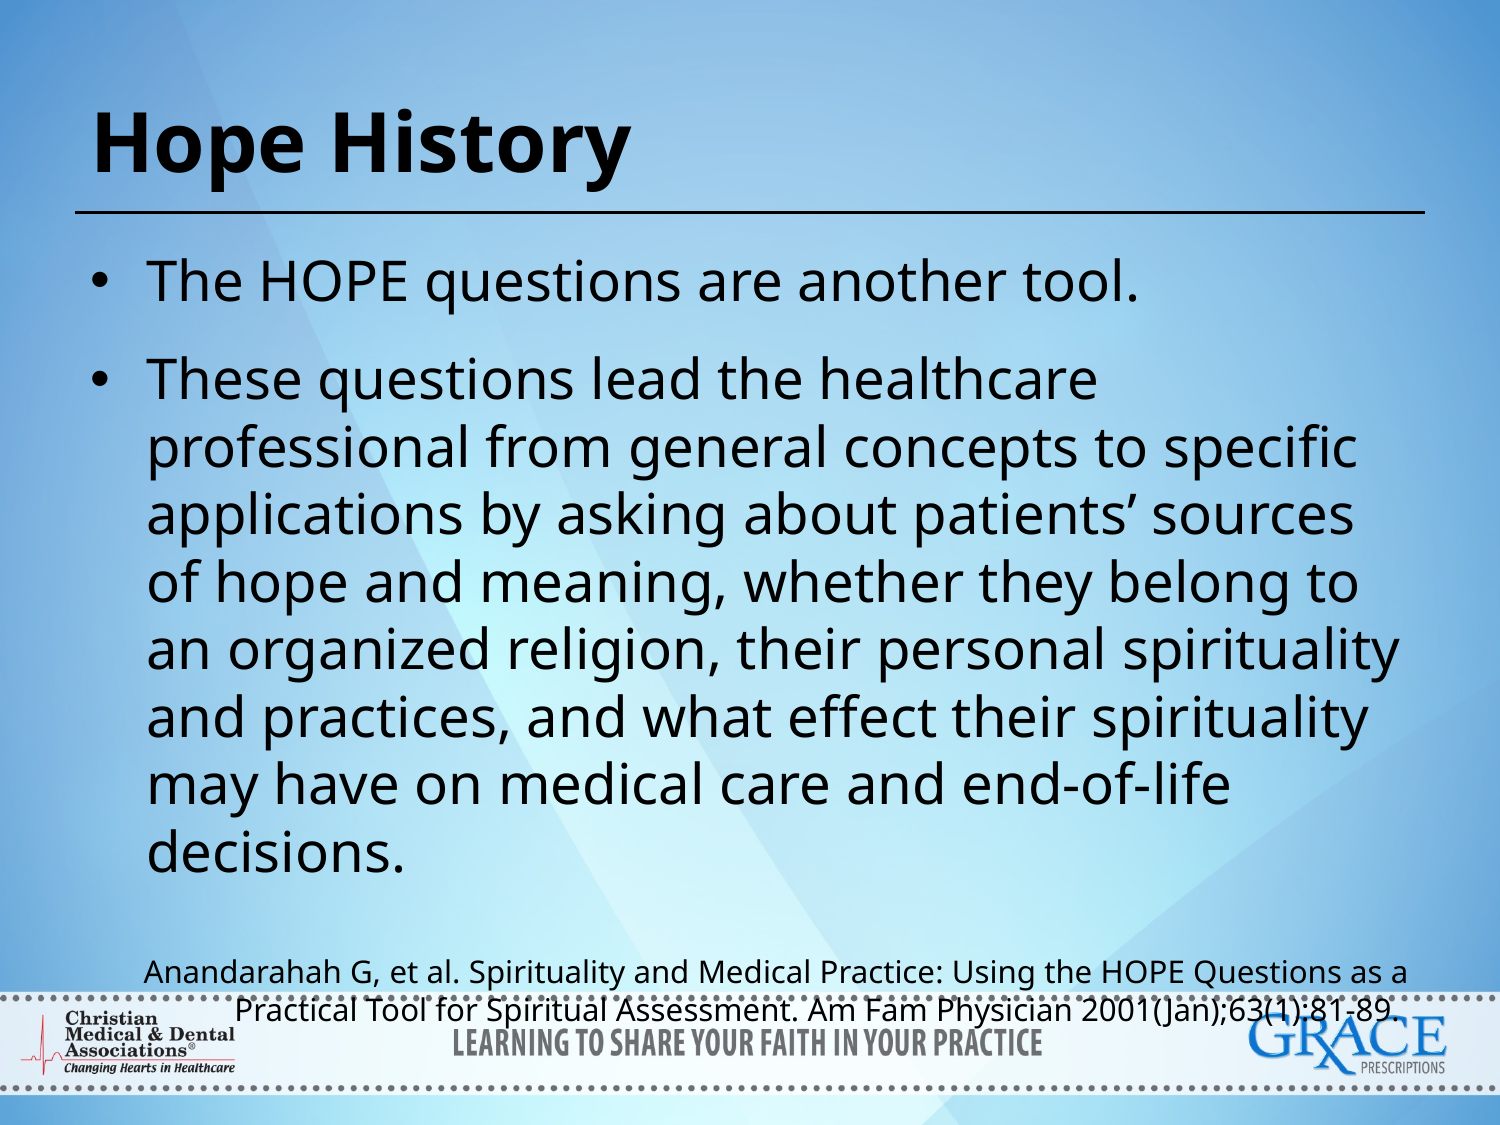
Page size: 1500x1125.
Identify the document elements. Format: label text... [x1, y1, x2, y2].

picture [0, 0, 1500, 1125]
title Hope History [75, 45, 1425, 233]
list The HOPE questions are another tool. These questions lead the healthcare professional from general concepts to specific applications by asking about patients’ sources of hope and meaning, whether they belong to an organized religion, their personal spirituality and practices, and what effect their spirituality may have on medical care and end-of-life decisions. Anandarahah G, et al. Spirituality and Medical Practice: Using the HOPE Questions as a Practical Tool for Spiritual Assessment. Am Fam Physician 2001(Jan);63(1):81-89. [75, 237, 1425, 980]
